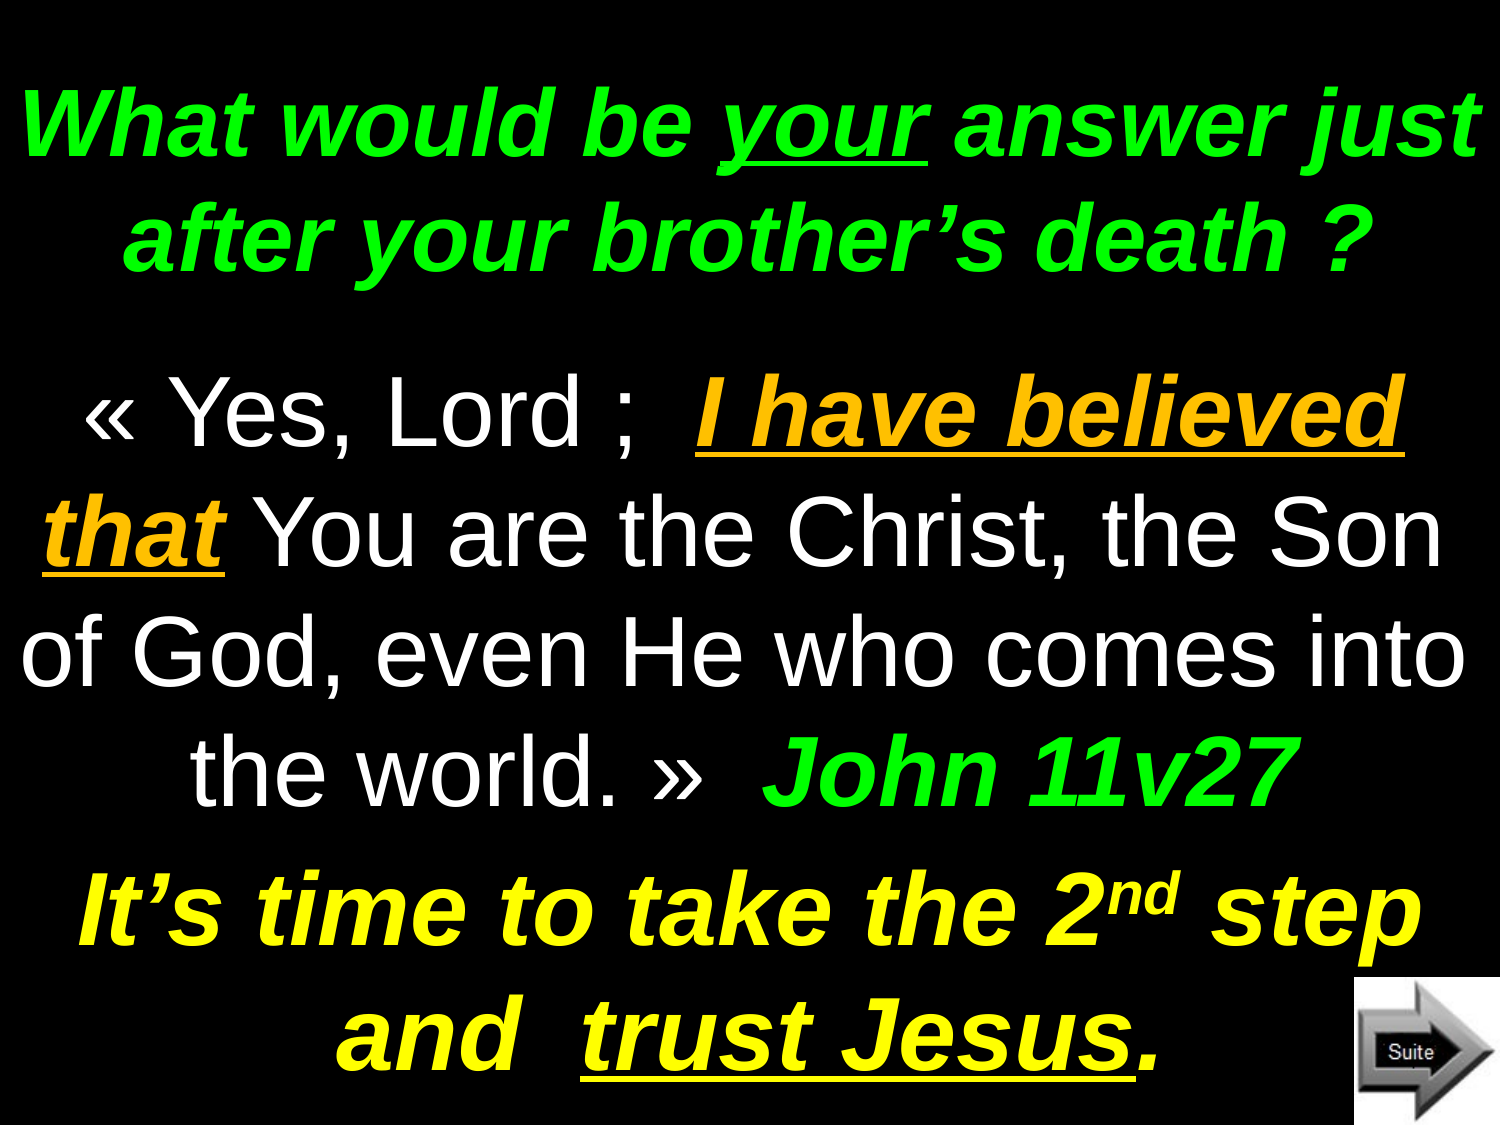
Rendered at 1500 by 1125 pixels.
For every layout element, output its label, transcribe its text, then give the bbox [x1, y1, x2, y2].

list It’s time to take the 2nd step and trust Jesus. [1, 834, 1500, 1125]
title What would be your answer just after your brother’s death ? [0, 52, 1500, 339]
list « Yes, Lord ; I have believed that You are the Christ, the Son of God, even He who comes into the world. » John 11v27 [0, 338, 1495, 835]
